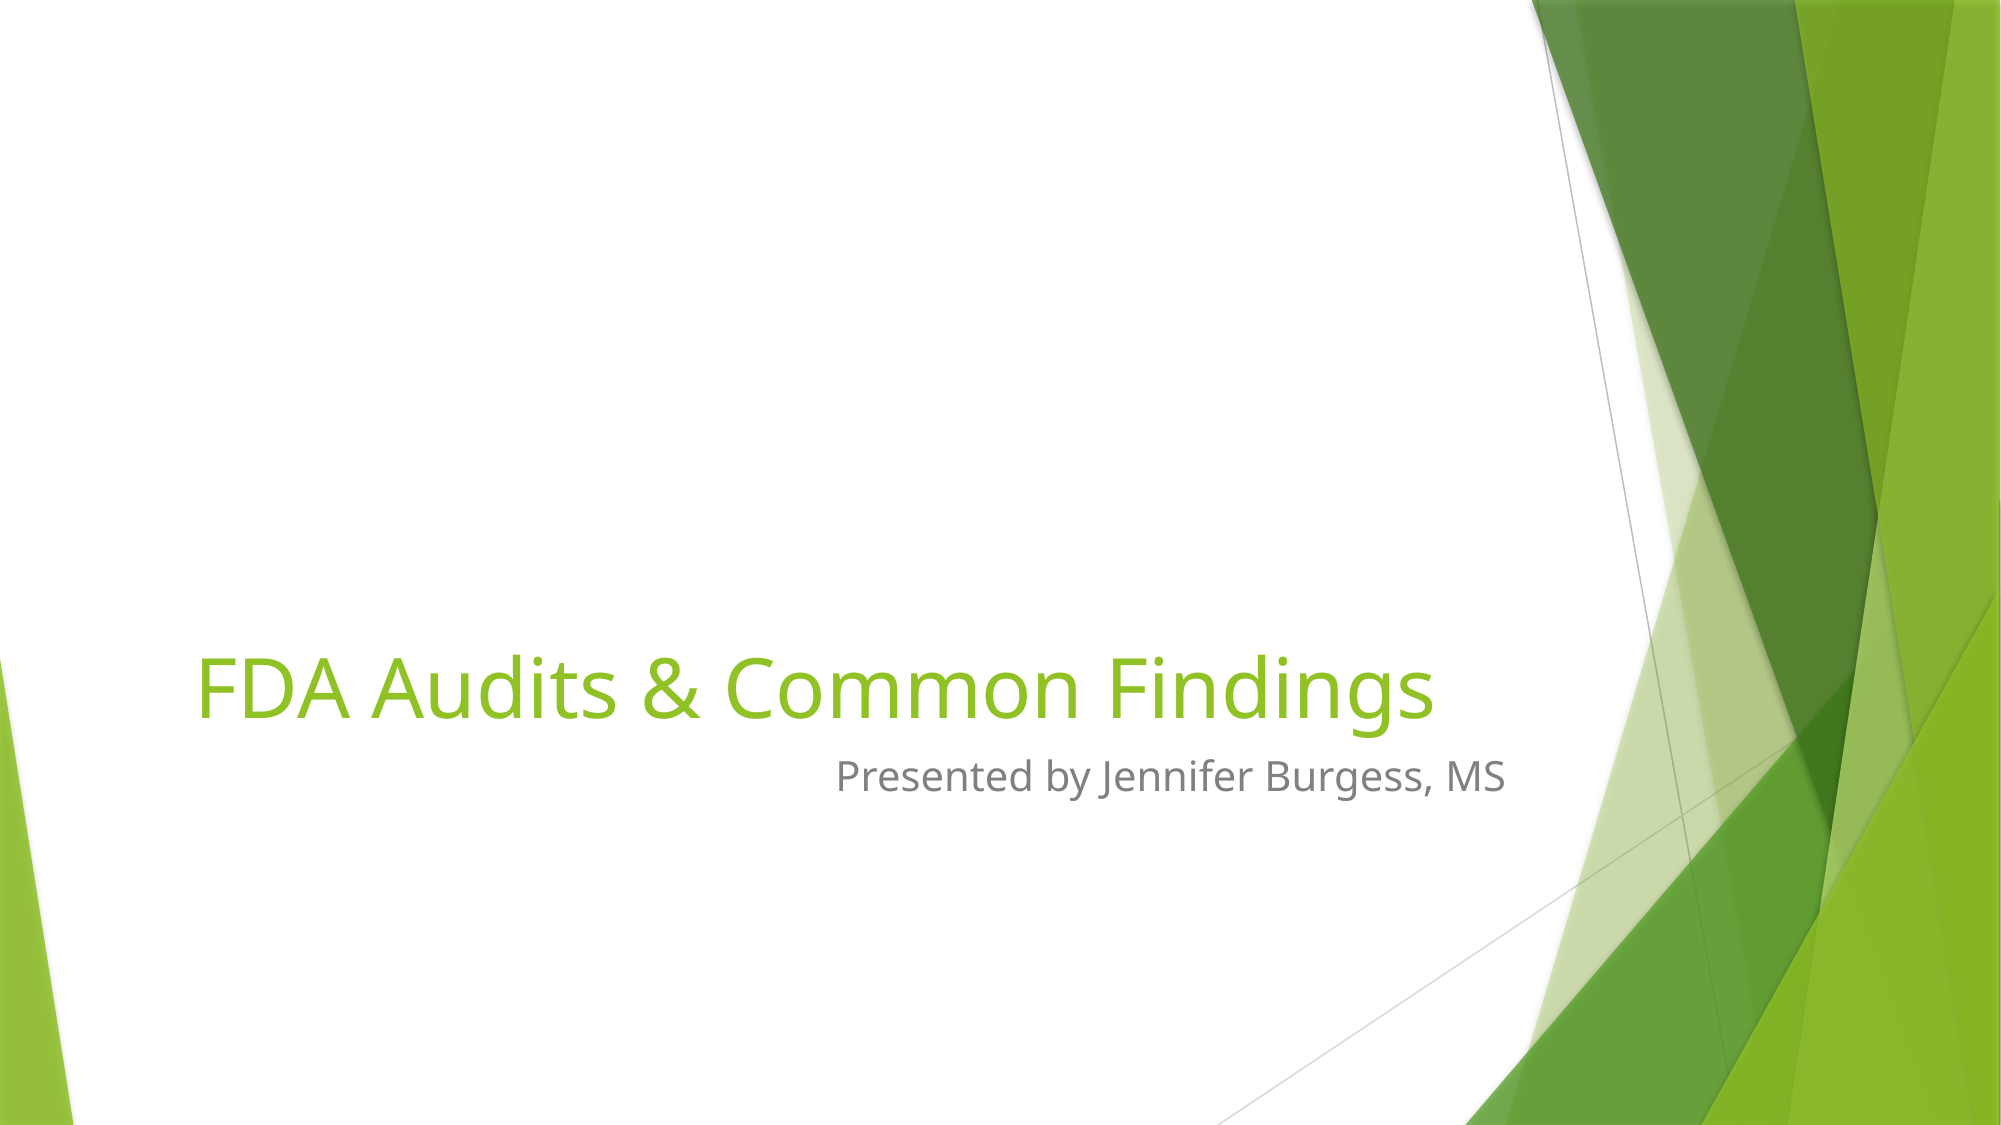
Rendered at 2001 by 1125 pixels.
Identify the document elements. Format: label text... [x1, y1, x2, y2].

title FDA Audits & Common Findings [111, 443, 1522, 742]
list Presented by Jennifer Burgess, MS [111, 742, 1522, 884]
